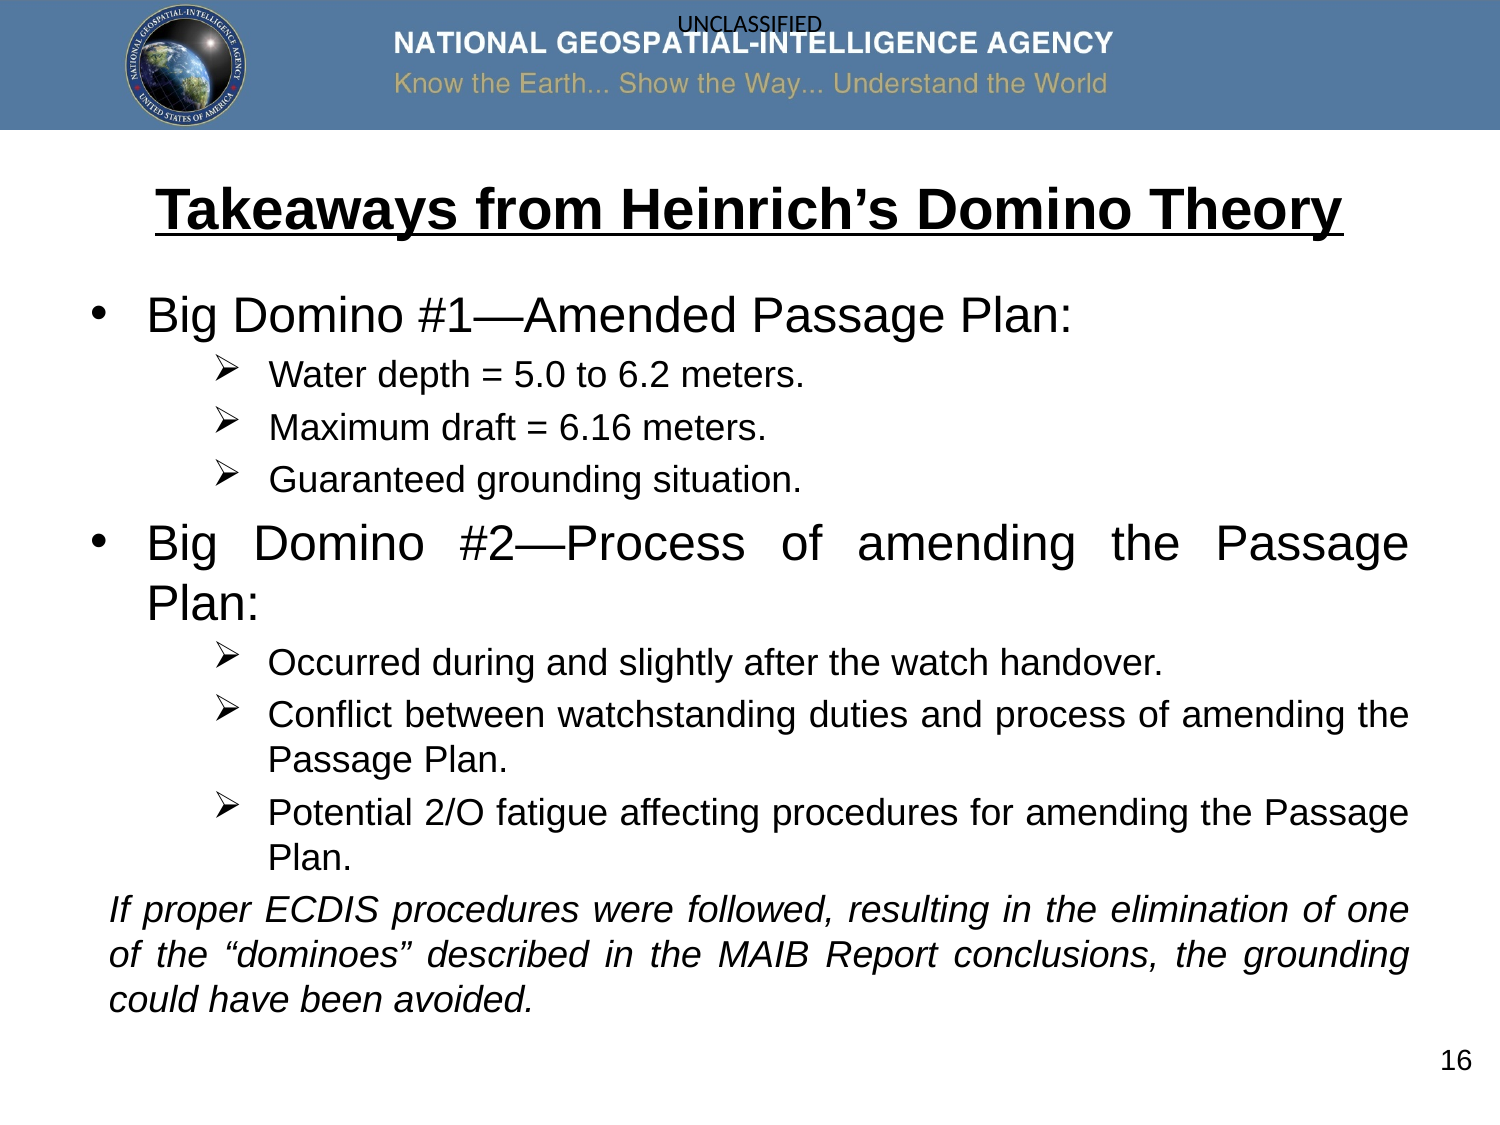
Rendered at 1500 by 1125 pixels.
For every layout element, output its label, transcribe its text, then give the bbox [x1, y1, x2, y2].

title Takeaways from Heinrich’s Domino Theory [74, 162, 1426, 251]
picture [0, 0, 1500, 130]
list Big Domino #1—Amended Passage Plan: Water depth = 5.0 to 6.2 meters. Maximum draft = 6.16 meters. Guaranteed grounding situation. Big Domino #2—Process of amending the Passage Plan: Occurred during and slightly after the watch handover. Conflict between watchstanding duties and process of amending the Passage Plan. Potential 2/O fatigue affecting procedures for amending the Passage Plan. If proper ECDIS procedures were followed, resulting in the elimination of one of the “dominoes” described in the MAIB Report conclusions, the grounding could have been avoided. [74, 274, 1426, 1063]
